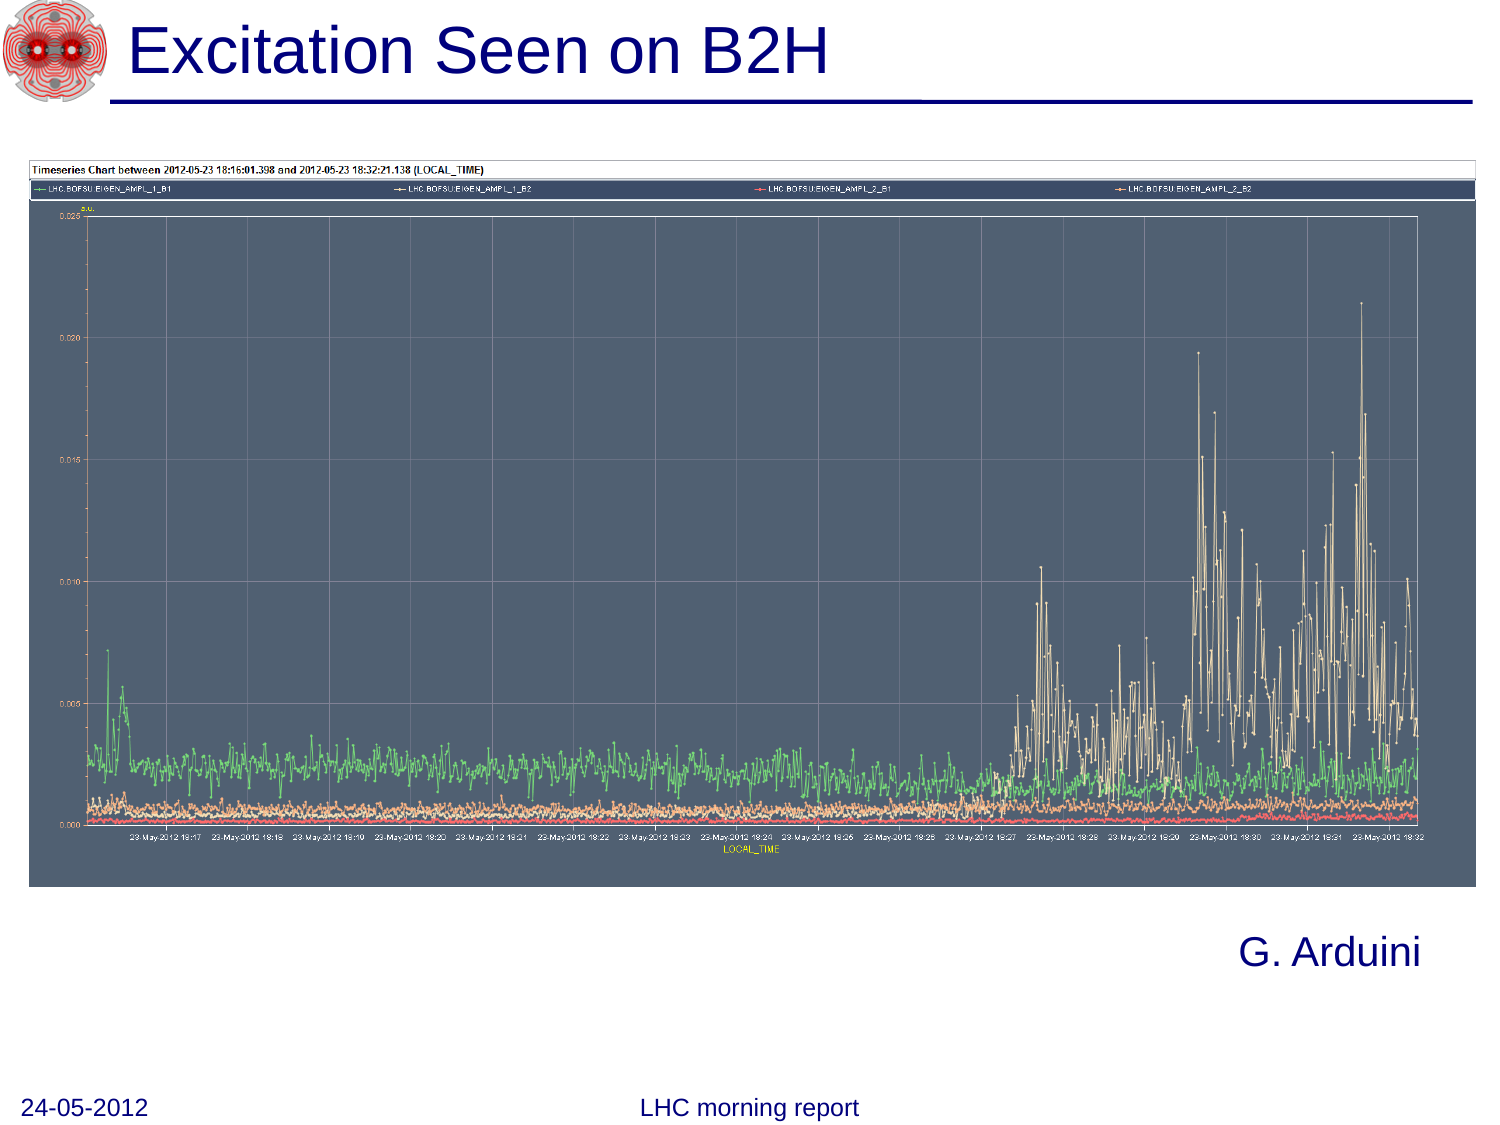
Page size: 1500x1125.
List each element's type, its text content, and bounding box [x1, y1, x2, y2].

picture [0, 0, 108, 103]
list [29, 160, 1476, 888]
footer LHC morning report [512, 1087, 988, 1125]
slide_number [5, 1085, 356, 1125]
text_box G. Arduini [1223, 916, 1437, 982]
title Excitation Seen on B2H [111, 3, 1463, 91]
